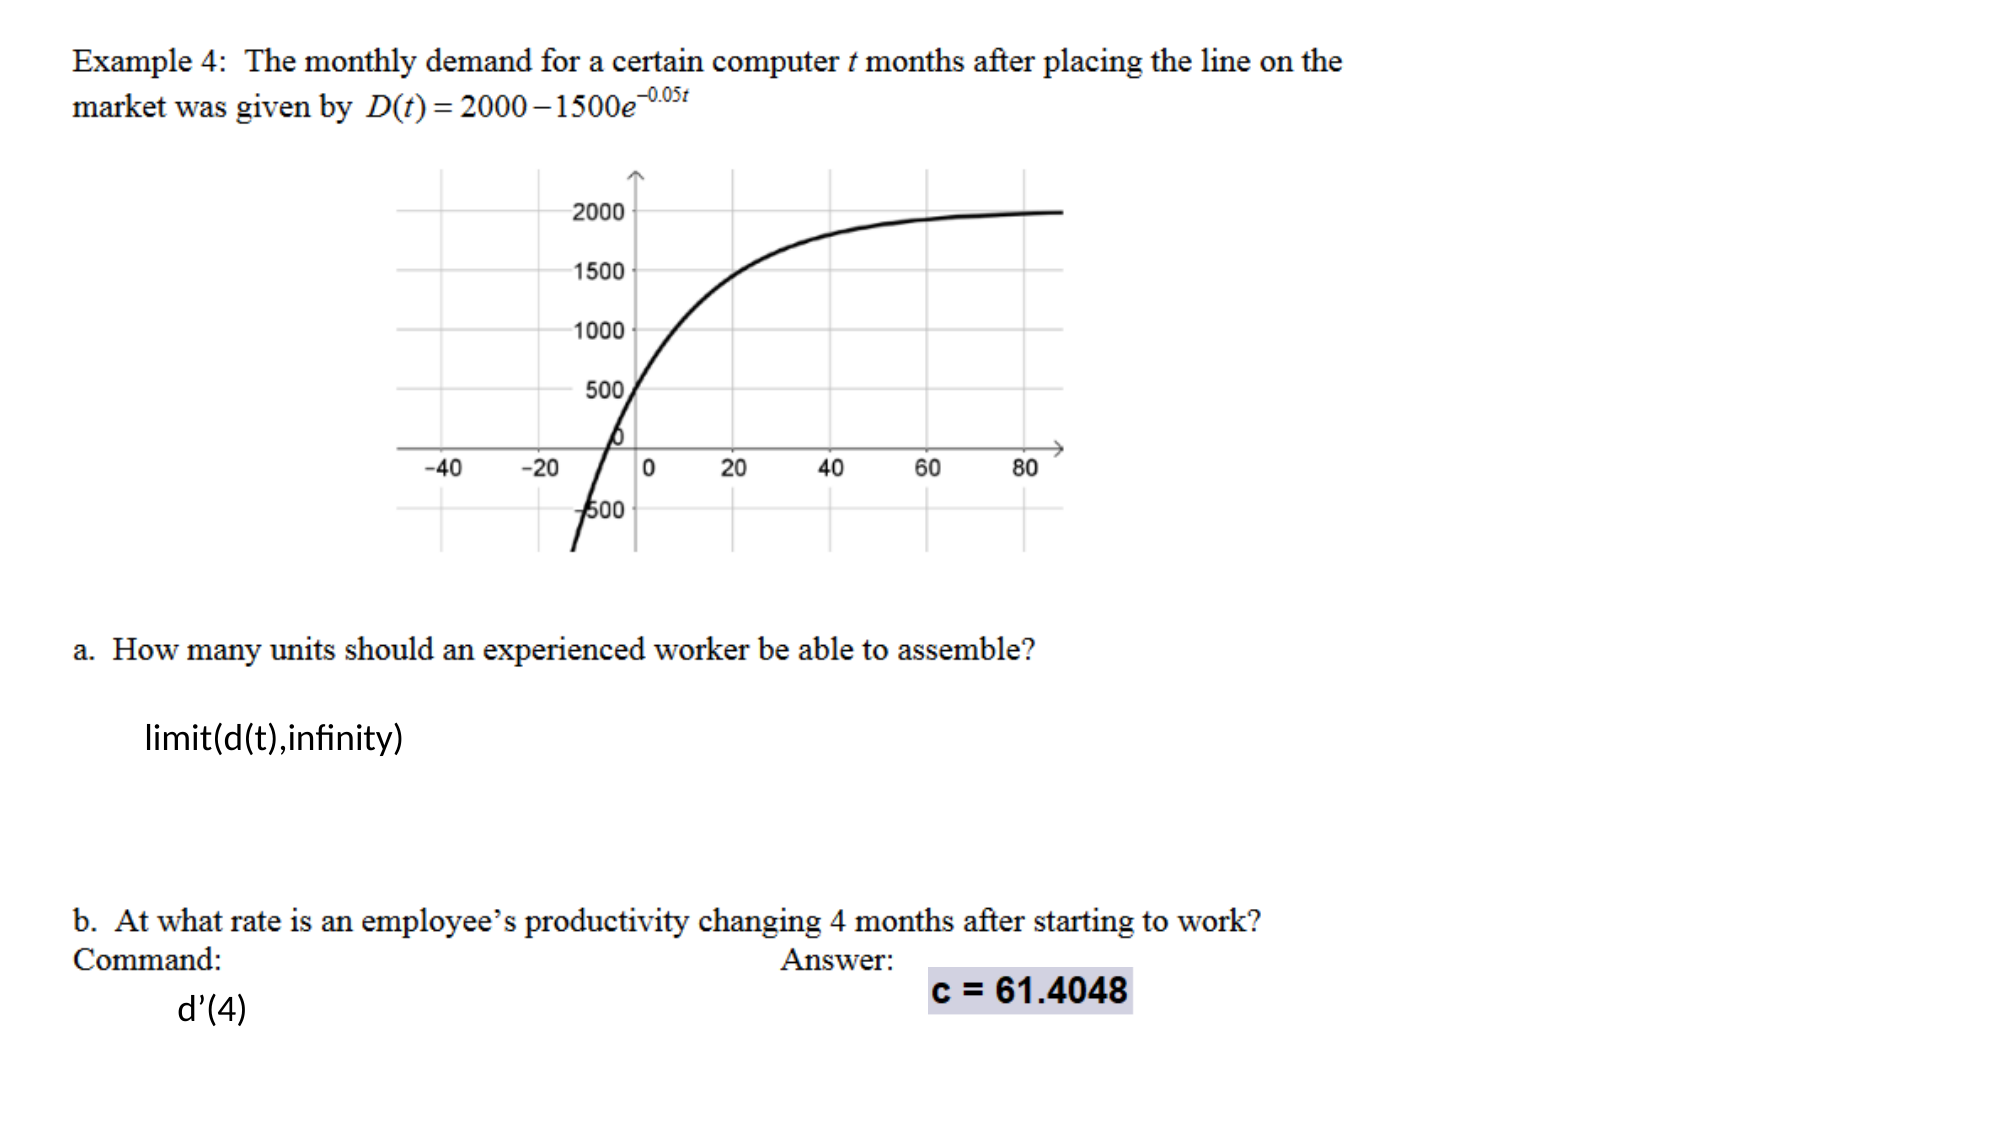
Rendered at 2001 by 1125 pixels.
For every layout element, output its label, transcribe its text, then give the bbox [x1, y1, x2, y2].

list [62, 33, 1384, 994]
text_box d’(4) [162, 994, 263, 1037]
picture [928, 967, 1149, 1021]
